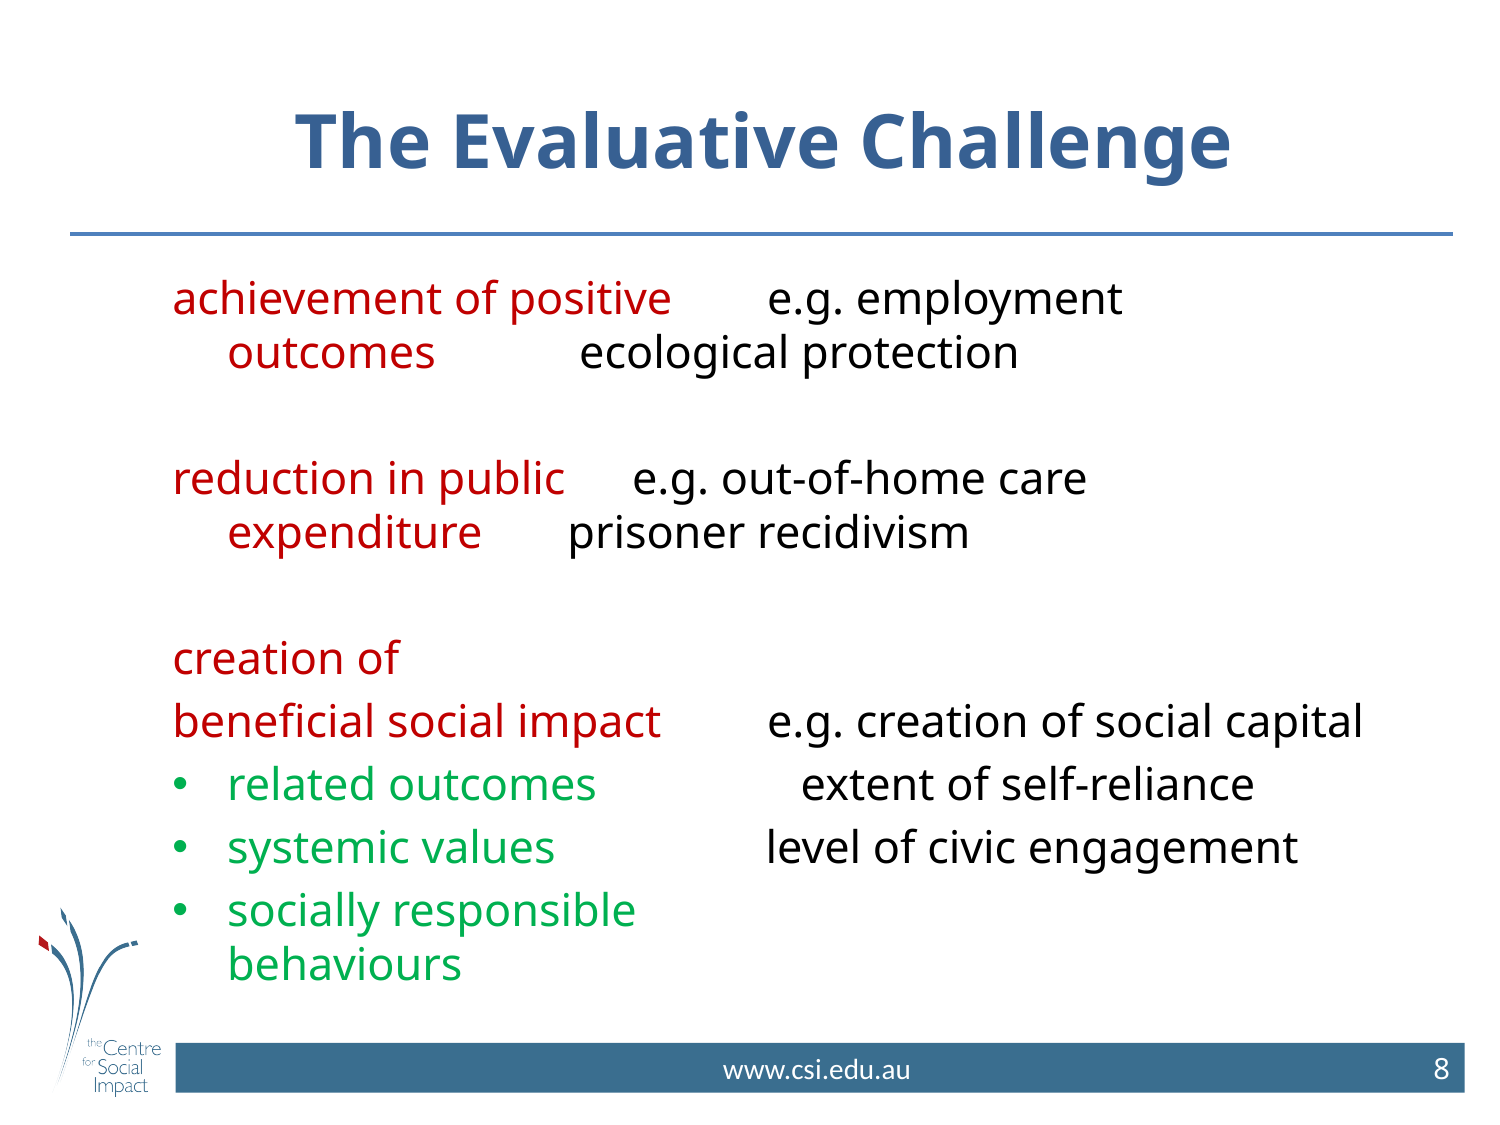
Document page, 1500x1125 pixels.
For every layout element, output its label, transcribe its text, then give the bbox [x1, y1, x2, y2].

picture [35, 902, 164, 1102]
title The Evaluative Challenge [75, 45, 1454, 233]
list achievement of positive e.g. employment outcomes ecological protection reduction in public e.g. out-of-home care expenditure prisoner recidivism creation of beneficial social impact e.g. creation of social capital related outcomes extent of self-reliance systemic values level of civic engagement socially responsible behaviours [157, 262, 1454, 1005]
